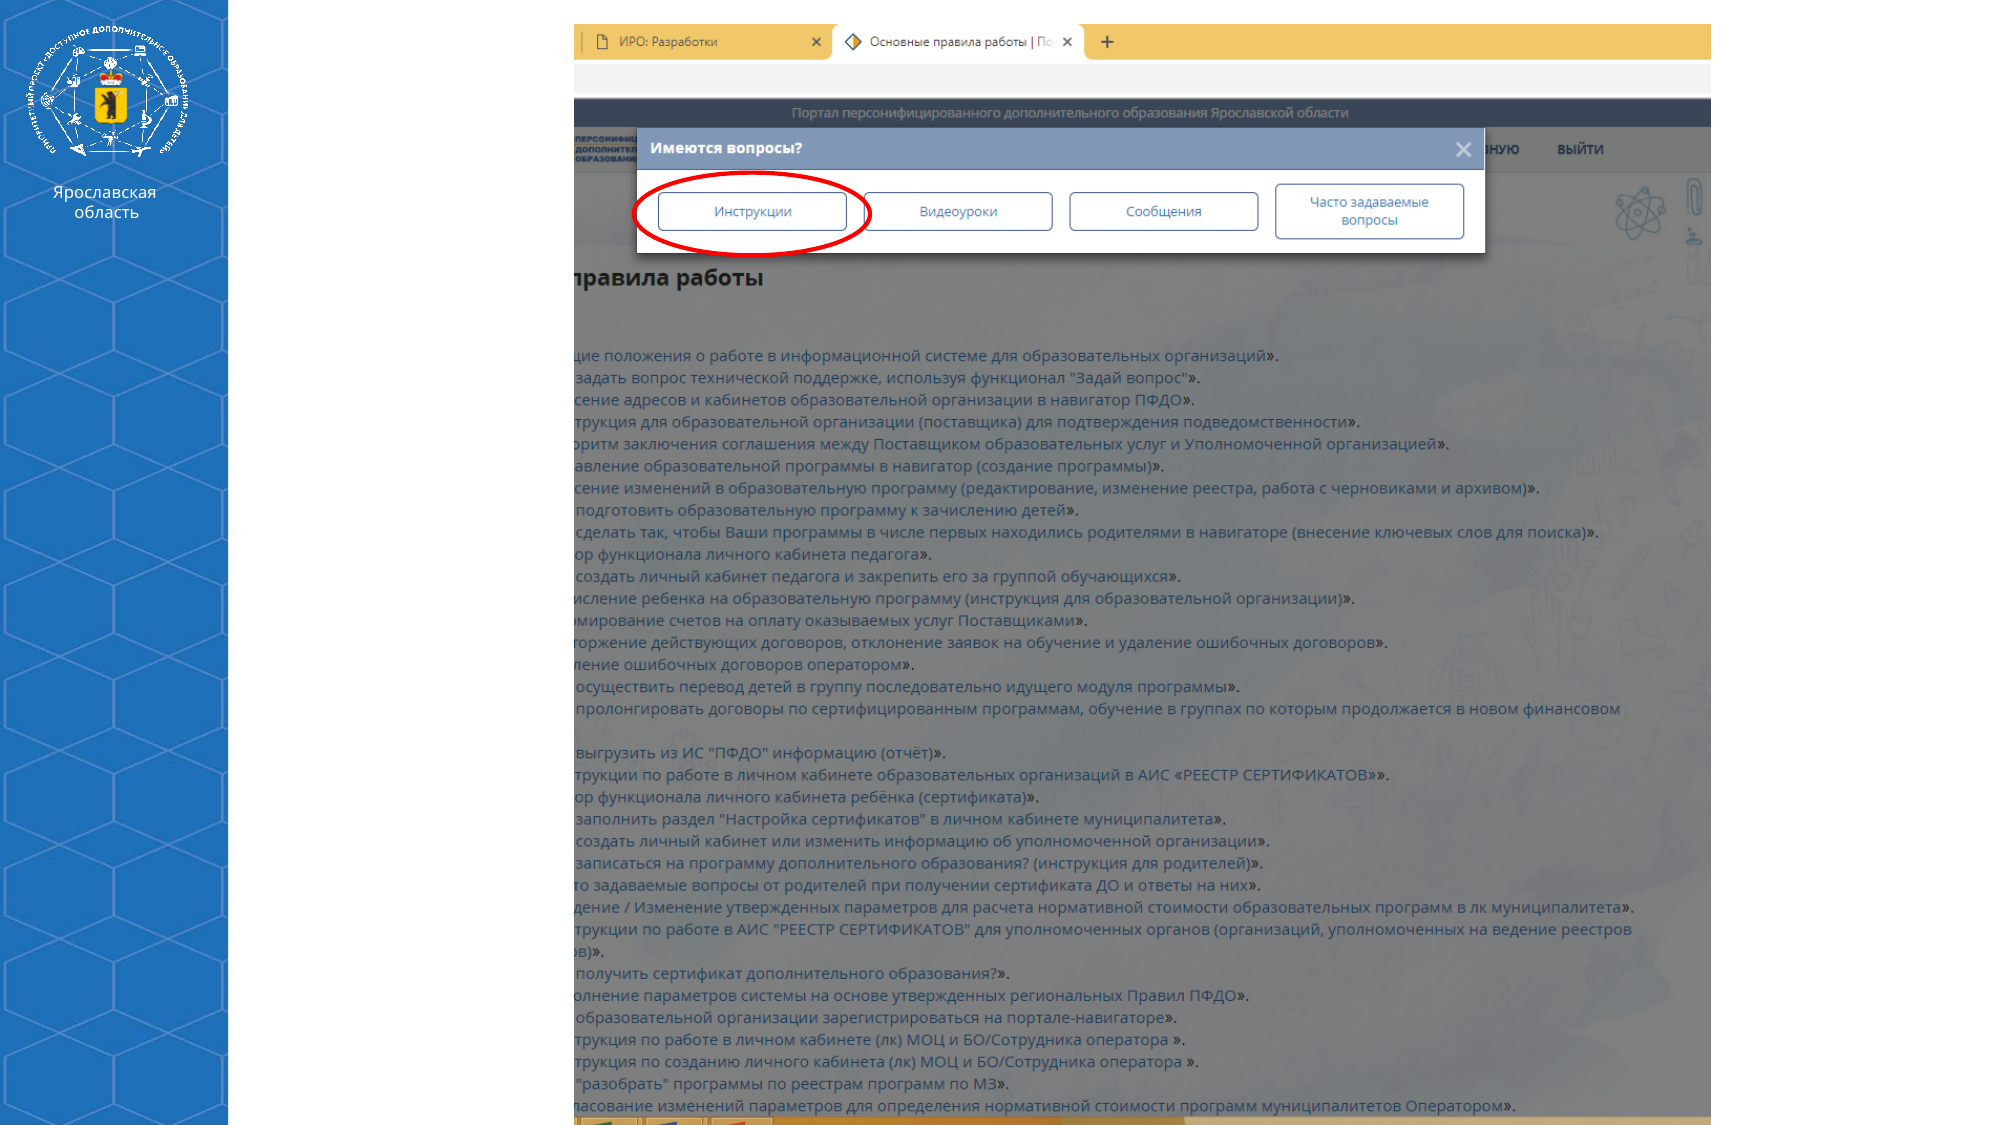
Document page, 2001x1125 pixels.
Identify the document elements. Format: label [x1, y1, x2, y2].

list [574, 24, 1711, 1125]
text_box [0, 26, 214, 249]
picture [0, 0, 229, 1125]
